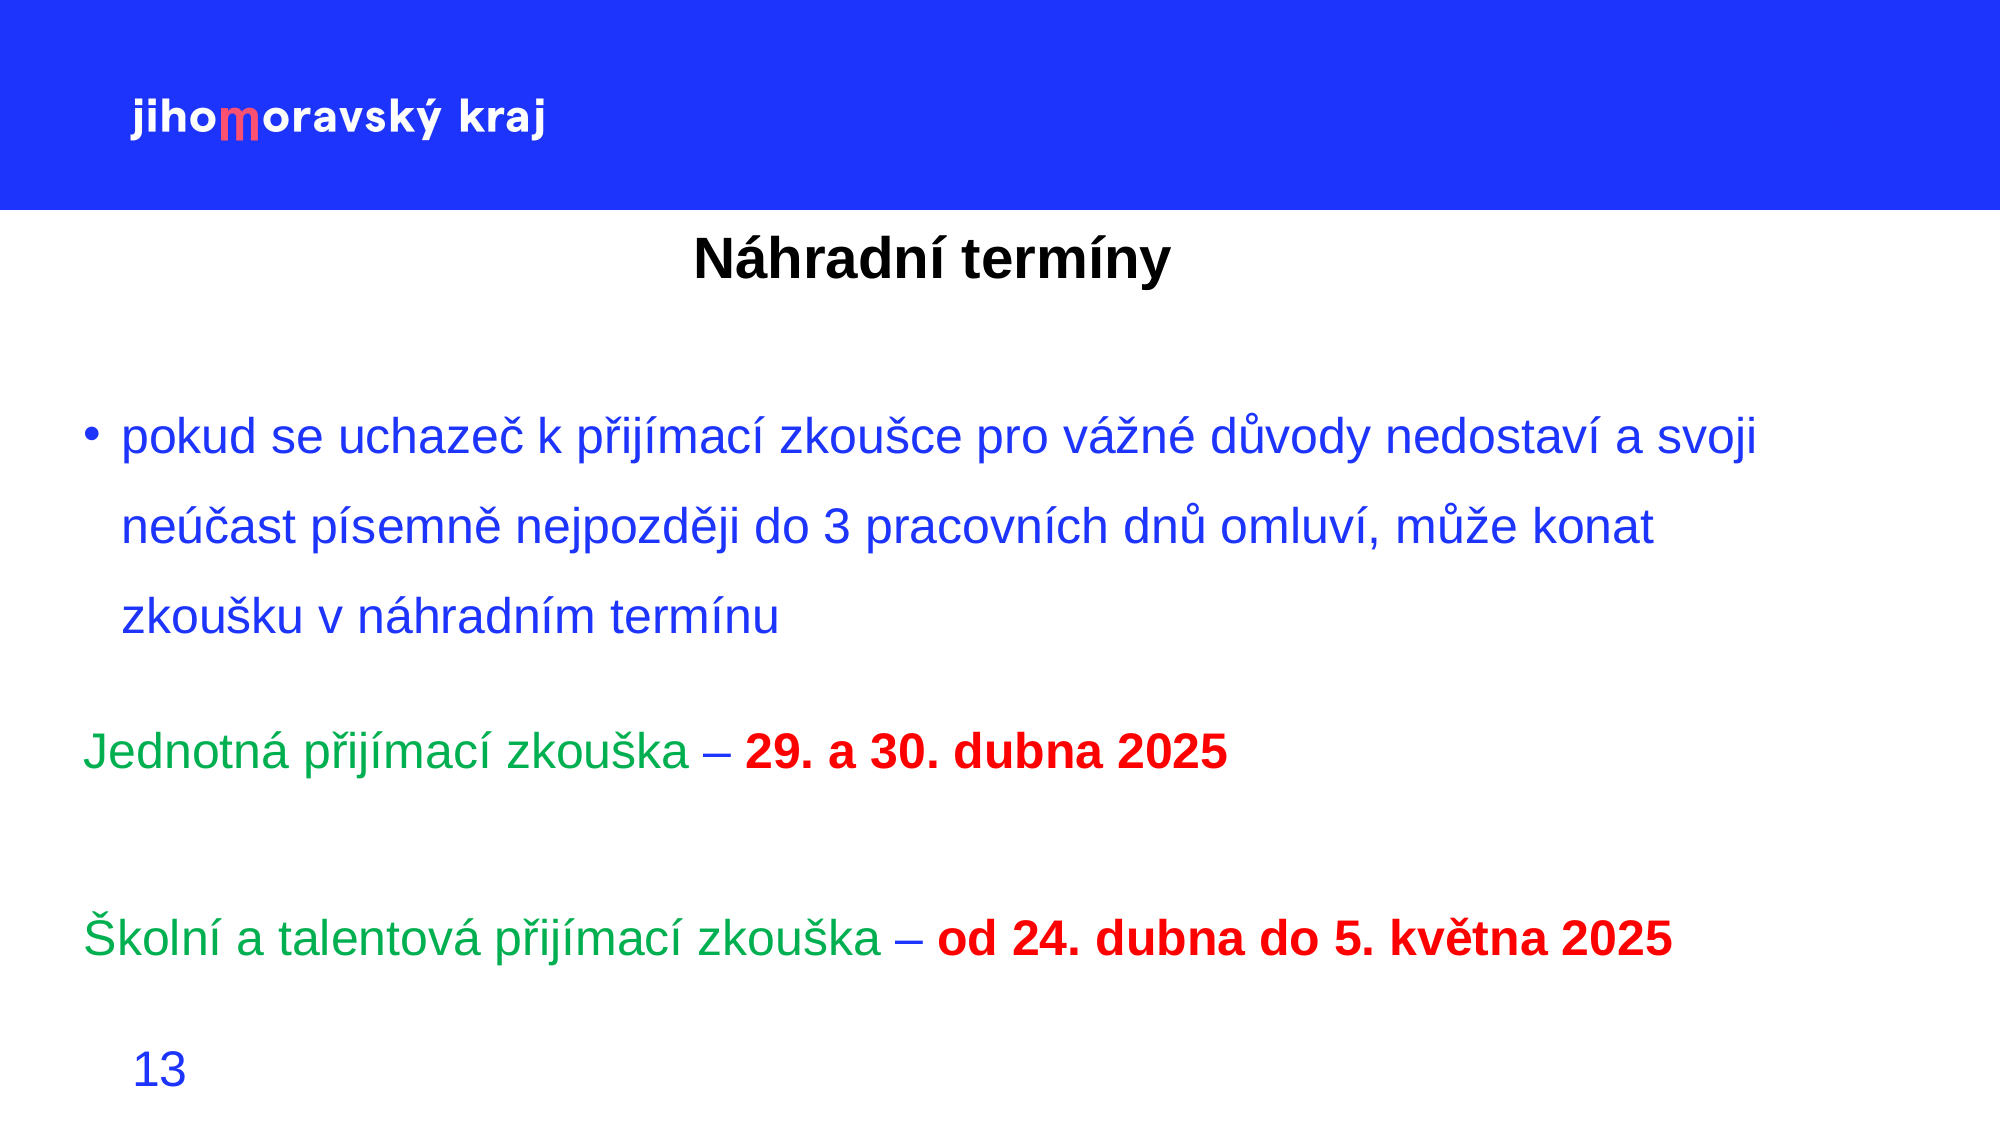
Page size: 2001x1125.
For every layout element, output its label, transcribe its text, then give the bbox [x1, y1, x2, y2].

picture [0, 0, 2000, 210]
title Náhradní termíny [44, 220, 1838, 300]
list pokud se uchazeč k přijímací zkoušce pro vážné důvody nedostaví a svoji neúčast písemně nejpozději do 3 pracovních dnů omluví, může konat zkoušku v náhradním termínu Jednotná přijímací zkouška – 29. a 30. dubna 2025 Školní a talentová přijímací zkouška – od 24. dubna do 5. května 2025 [68, 299, 1863, 1030]
